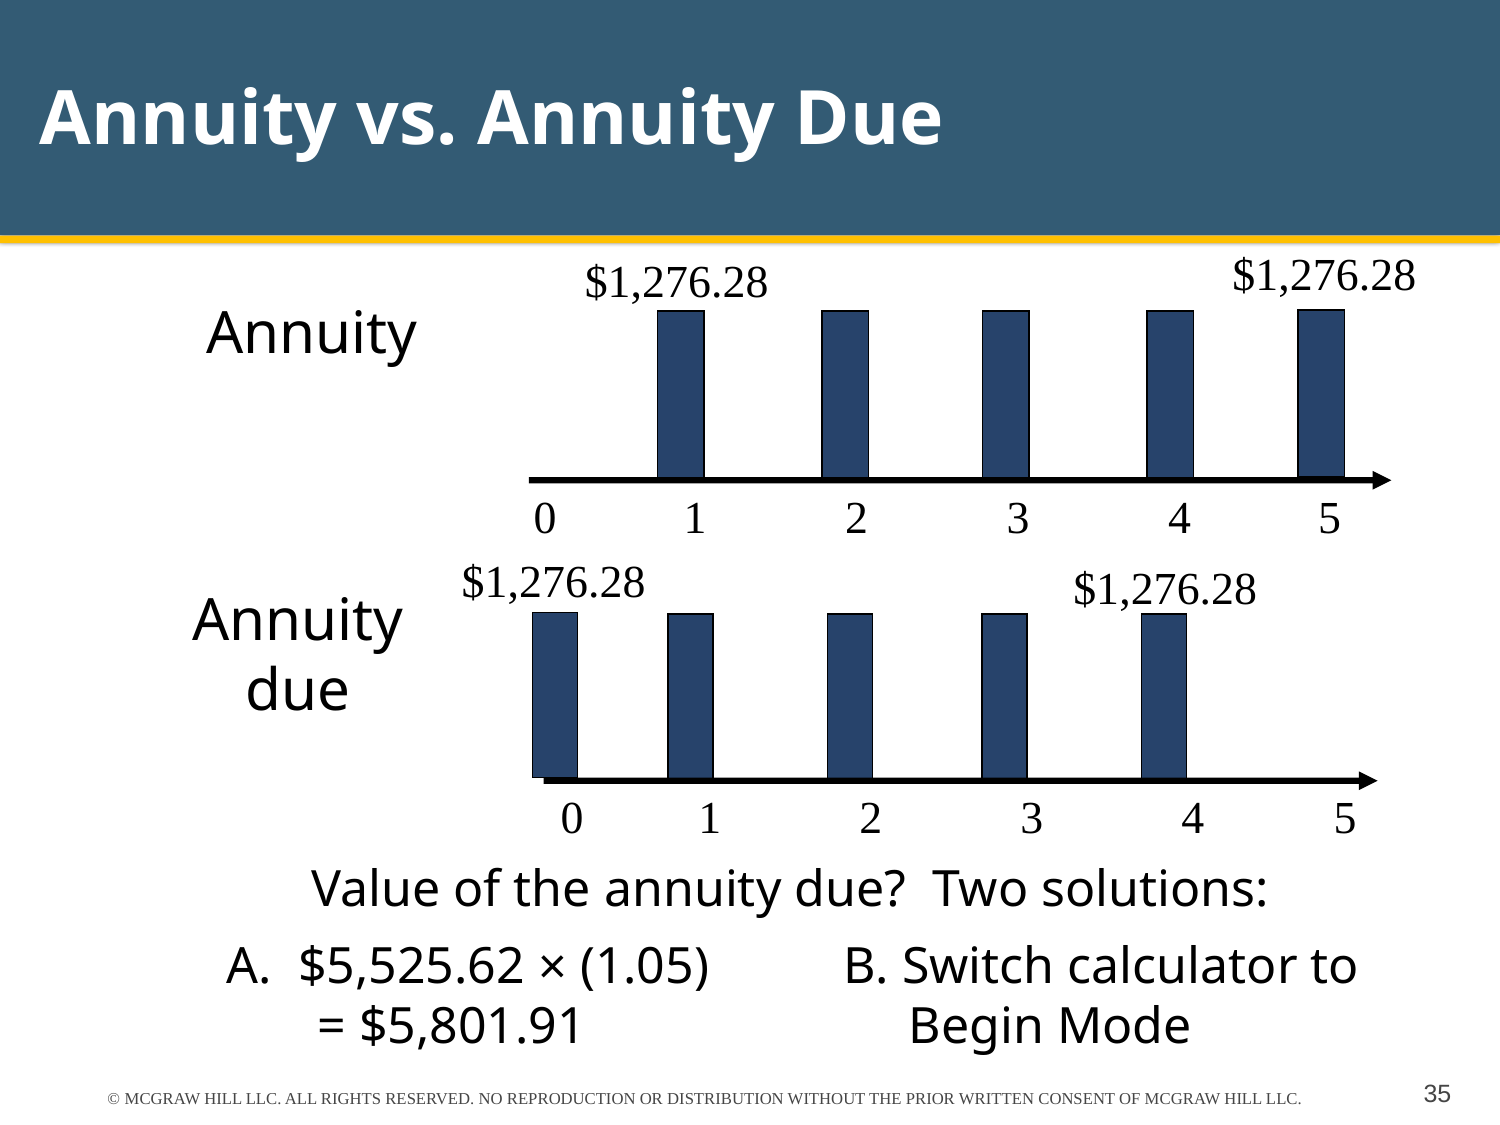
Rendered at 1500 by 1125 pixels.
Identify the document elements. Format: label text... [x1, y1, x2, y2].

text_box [446, 544, 1388, 851]
text_box A. $5,525.62 × (1.05) = $5,801.91 [212, 926, 724, 1061]
title Annuity vs. Annuity Due [24, 24, 1375, 205]
text_box Annuity [191, 287, 433, 373]
text_box Annuity due [177, 574, 419, 730]
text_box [514, 236, 1432, 551]
slide_number 35 [1345, 1062, 1467, 1108]
text_box B. Switch calculator to Begin Mode [828, 926, 1387, 1061]
footer © MCGRAW HILL LLC. ALL RIGHTS RESERVED. NO REPRODUCTION OR DISTRIBUTION WITHOUT THE PRIOR WRITTEN CONSENT OF MCGRAW HILL LLC. [75, 1062, 1337, 1108]
text_box Value of the annuity due? Two solutions: [296, 849, 1298, 924]
